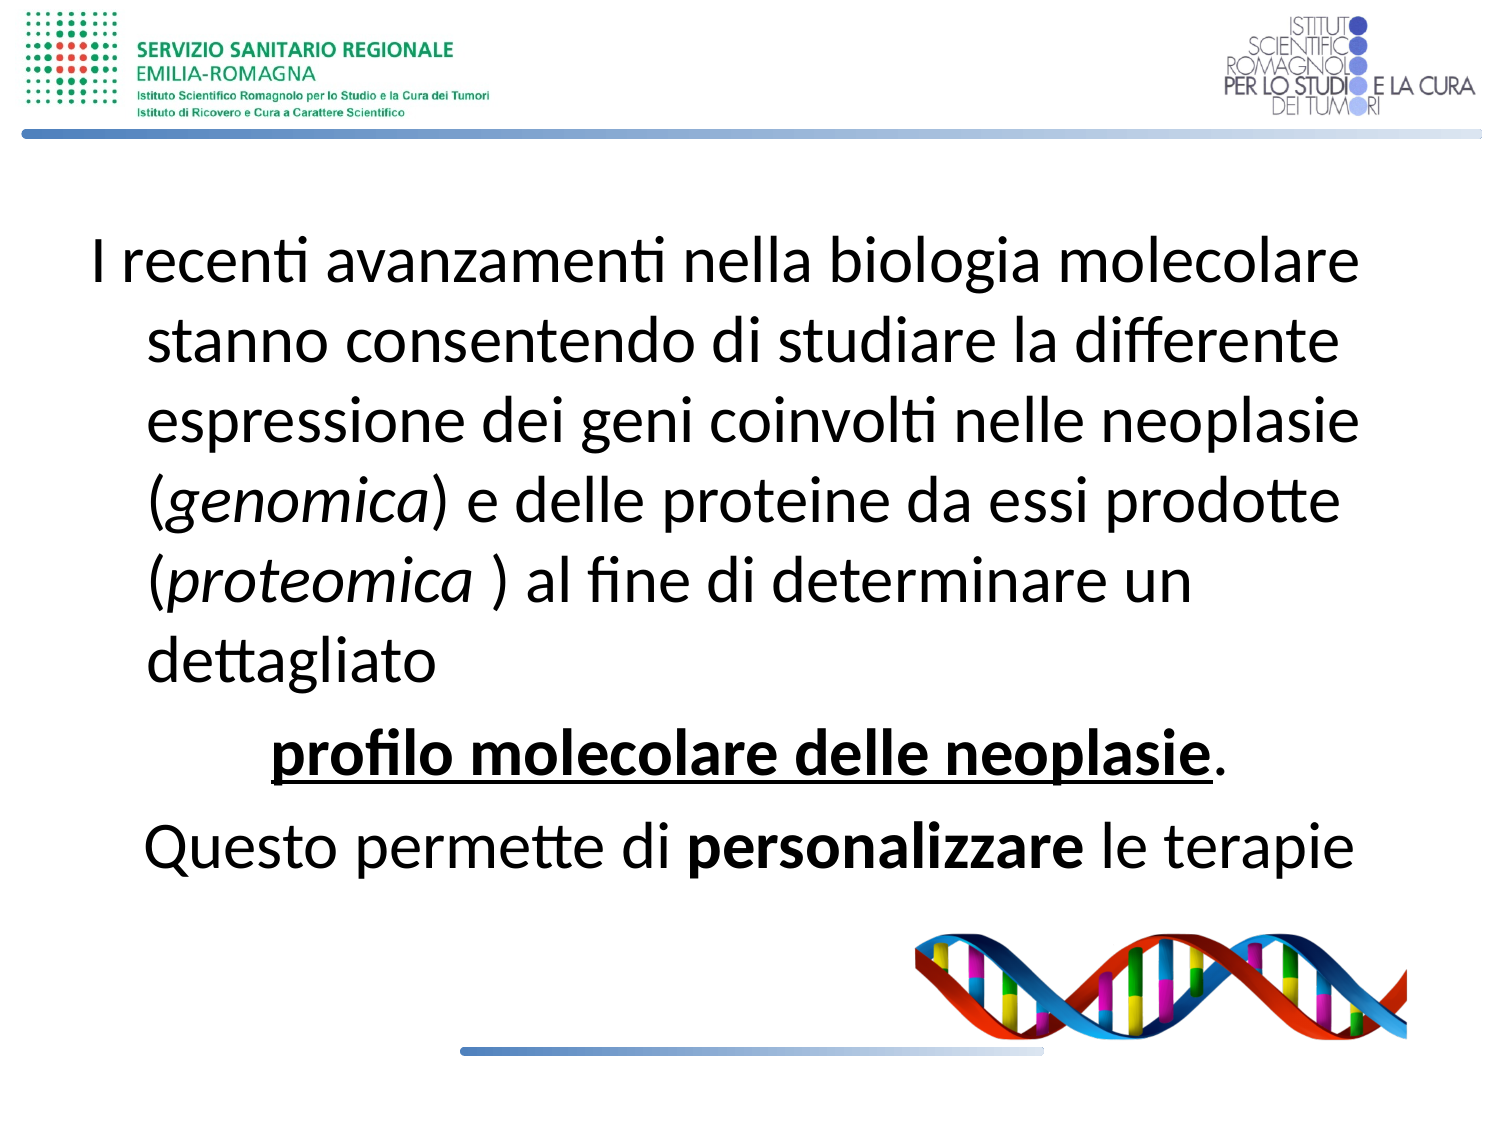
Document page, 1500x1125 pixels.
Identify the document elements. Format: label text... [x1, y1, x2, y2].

list I recenti avanzamenti nella biologia molecolare stanno consentendo di studiare la differente espressione dei geni coinvolti nelle neoplasie (genomica) e delle proteine da essi prodotte (proteomica ) al fine di determinare un dettagliato profilo molecolare delle neoplasie. Questo permette di personalizzare le terapie [74, 207, 1426, 1036]
picture [15, 9, 498, 128]
picture [1222, 12, 1478, 119]
picture [891, 916, 1459, 1059]
